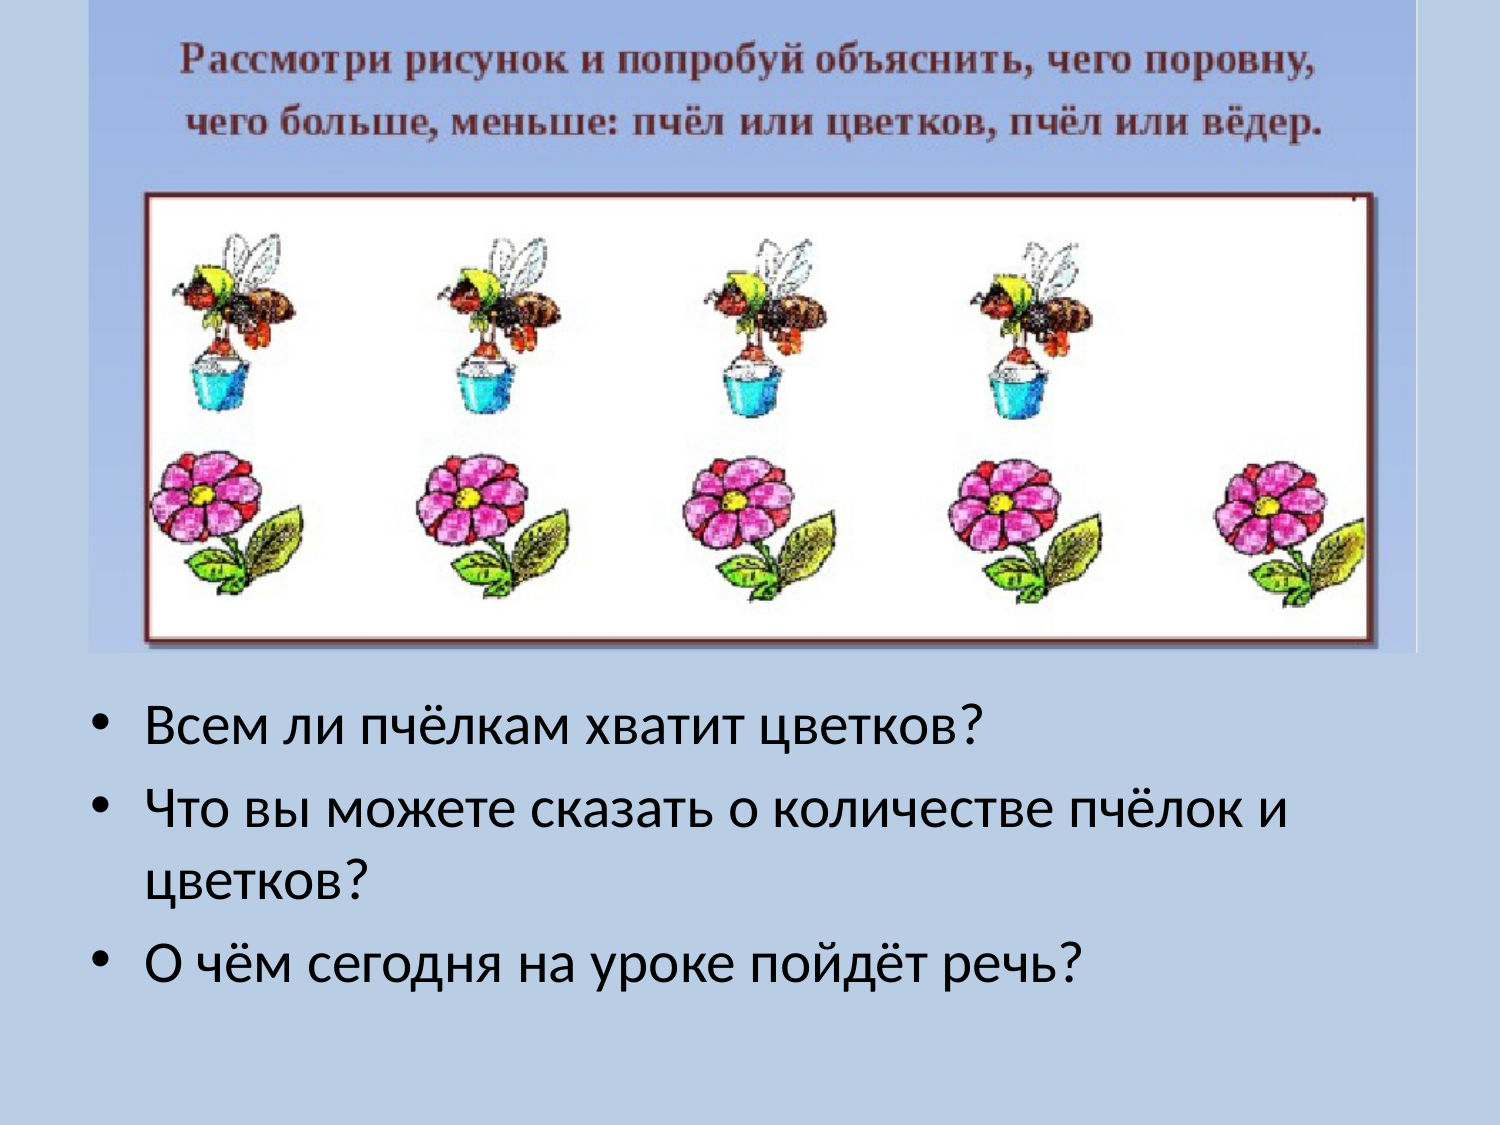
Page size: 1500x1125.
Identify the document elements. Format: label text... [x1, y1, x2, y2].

list Всем ли пчёлкам хватит цветков? Что вы можете сказать о количестве пчёлок и цветков? О чём сегодня на уроке пойдёт речь? [75, 262, 1425, 1005]
picture [88, 0, 1418, 653]
